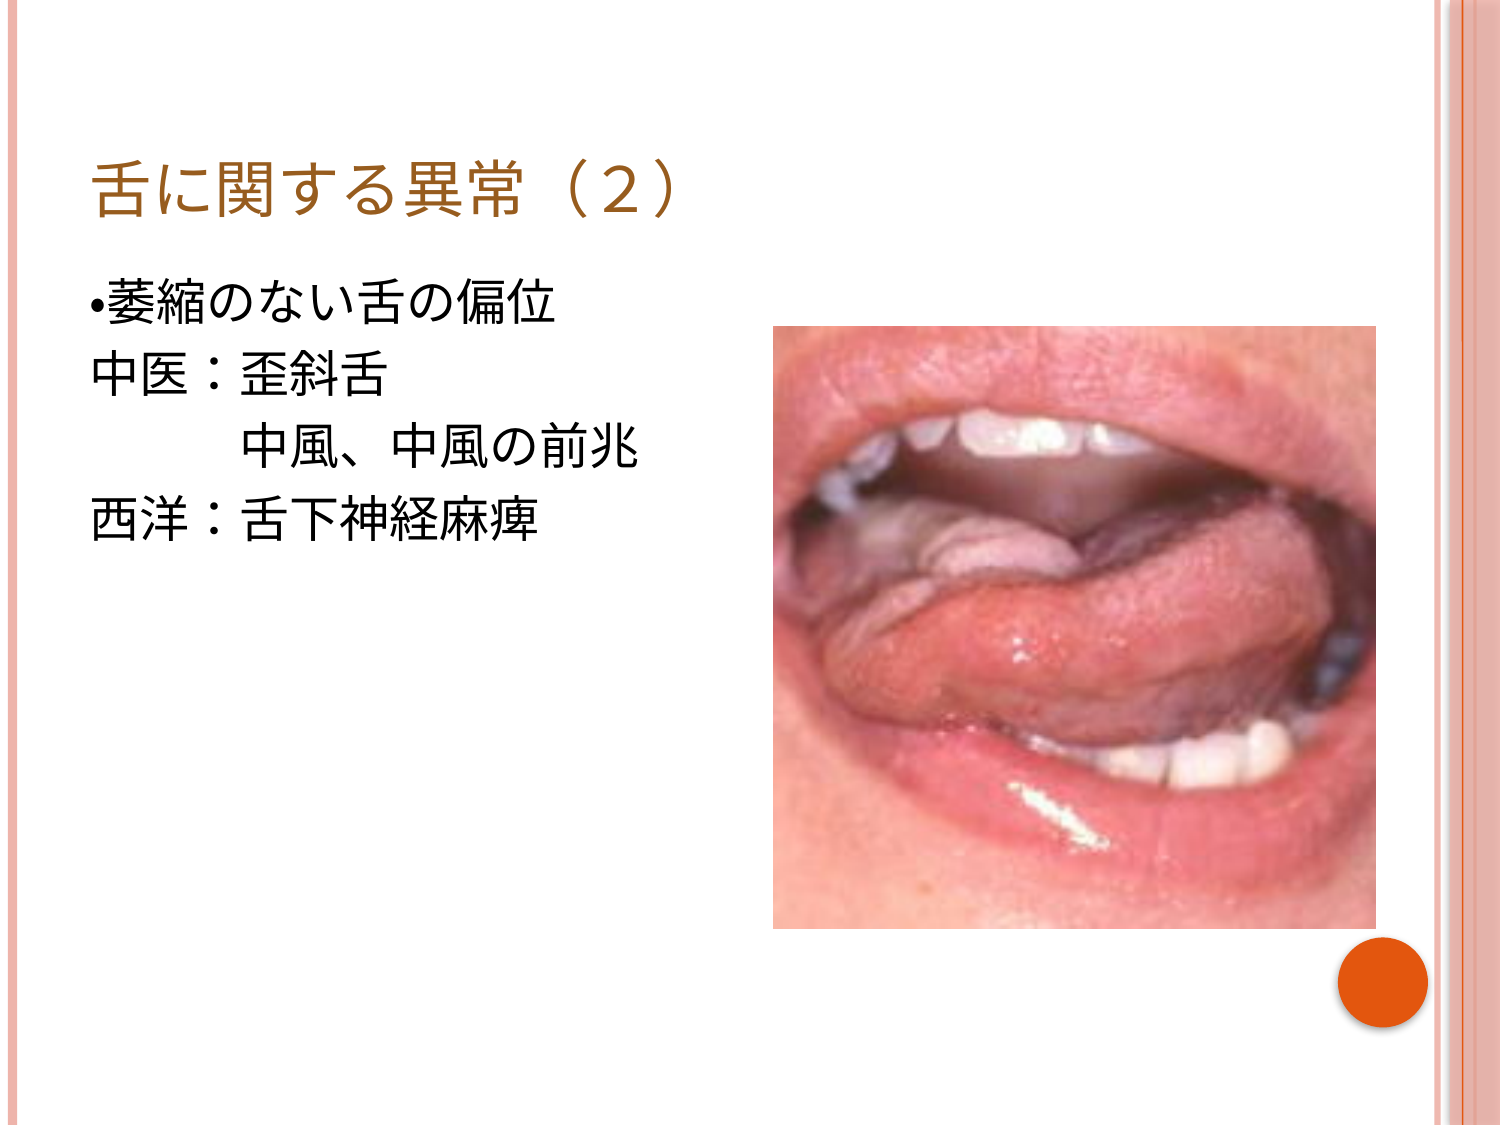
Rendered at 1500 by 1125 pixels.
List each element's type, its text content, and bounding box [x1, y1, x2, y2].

picture [773, 325, 1377, 930]
title 舌に関する異常（２） [75, 45, 1300, 233]
list ・萎縮のない舌の偏位 中医：歪斜舌 中風、中風の前兆 西洋：舌下神経麻痺 [75, 262, 1300, 1062]
